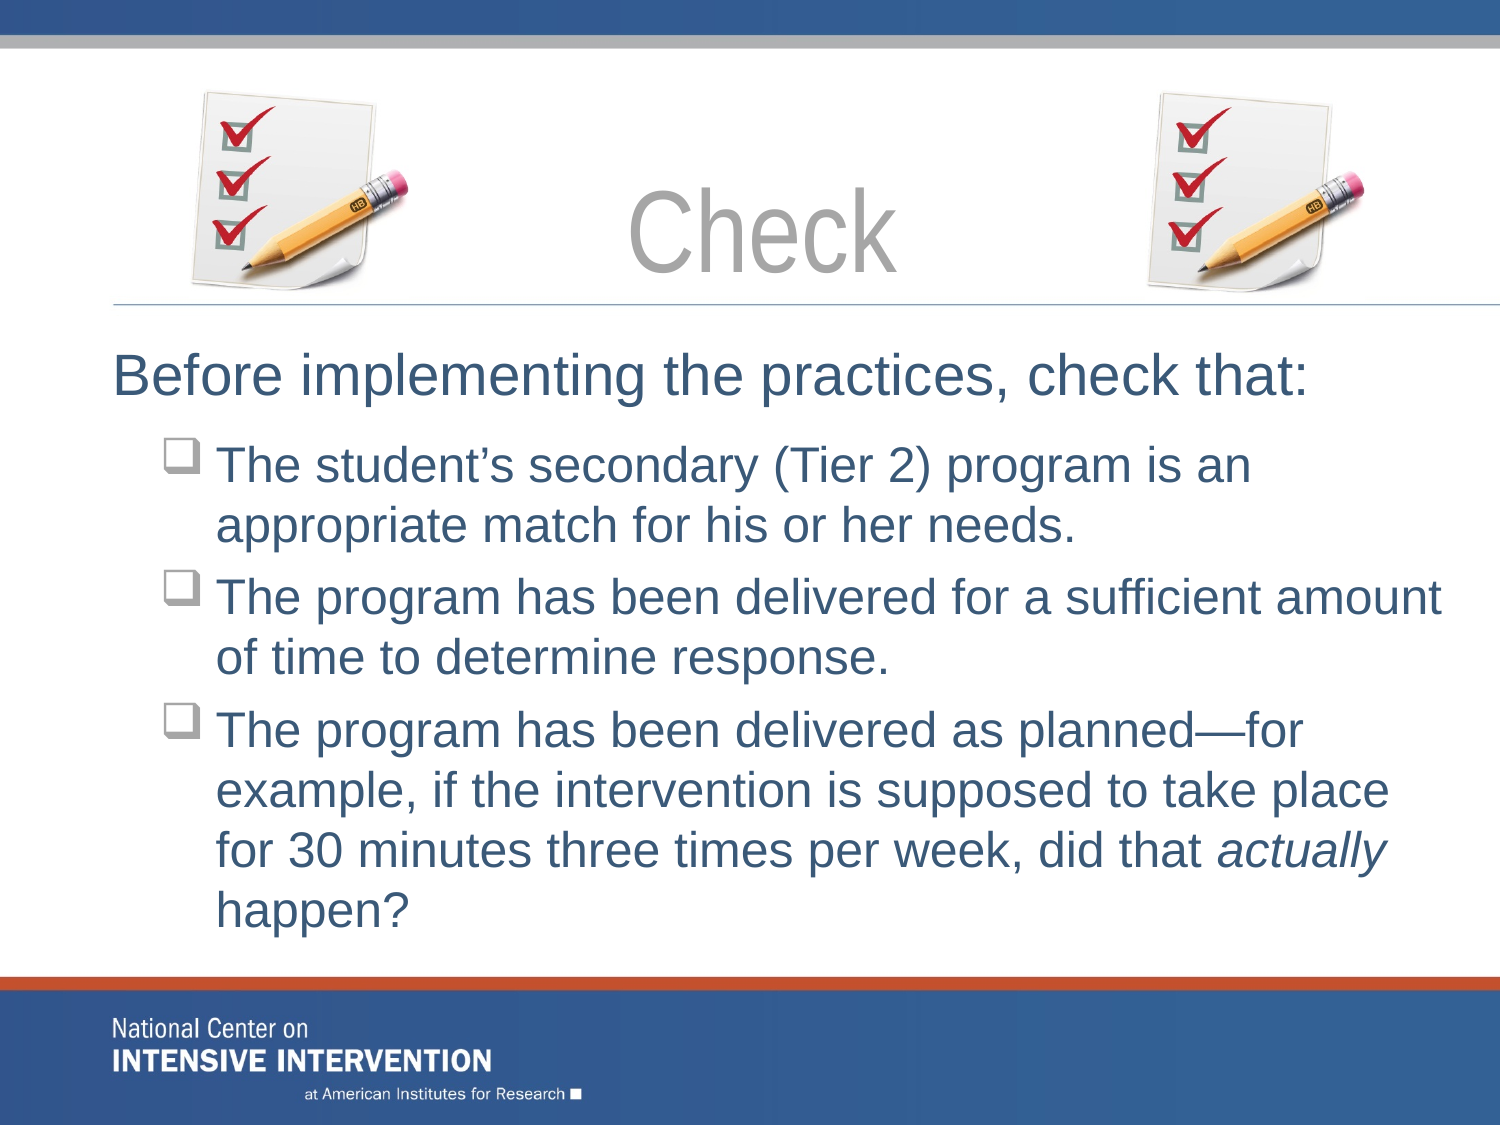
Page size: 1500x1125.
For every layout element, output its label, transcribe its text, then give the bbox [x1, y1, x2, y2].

title Check [98, 51, 1449, 297]
list Before implementing the practices, check that: The student’s secondary (Tier 2) program is an appropriate match for his or her needs. The program has been delivered for a sufficient amount of time to determine response. The program has been delivered as planned—for example, if the intervention is supposed to take place for 30 minutes three times per week, did that actually happen? [112, 336, 1463, 970]
picture [0, 0, 1500, 1125]
